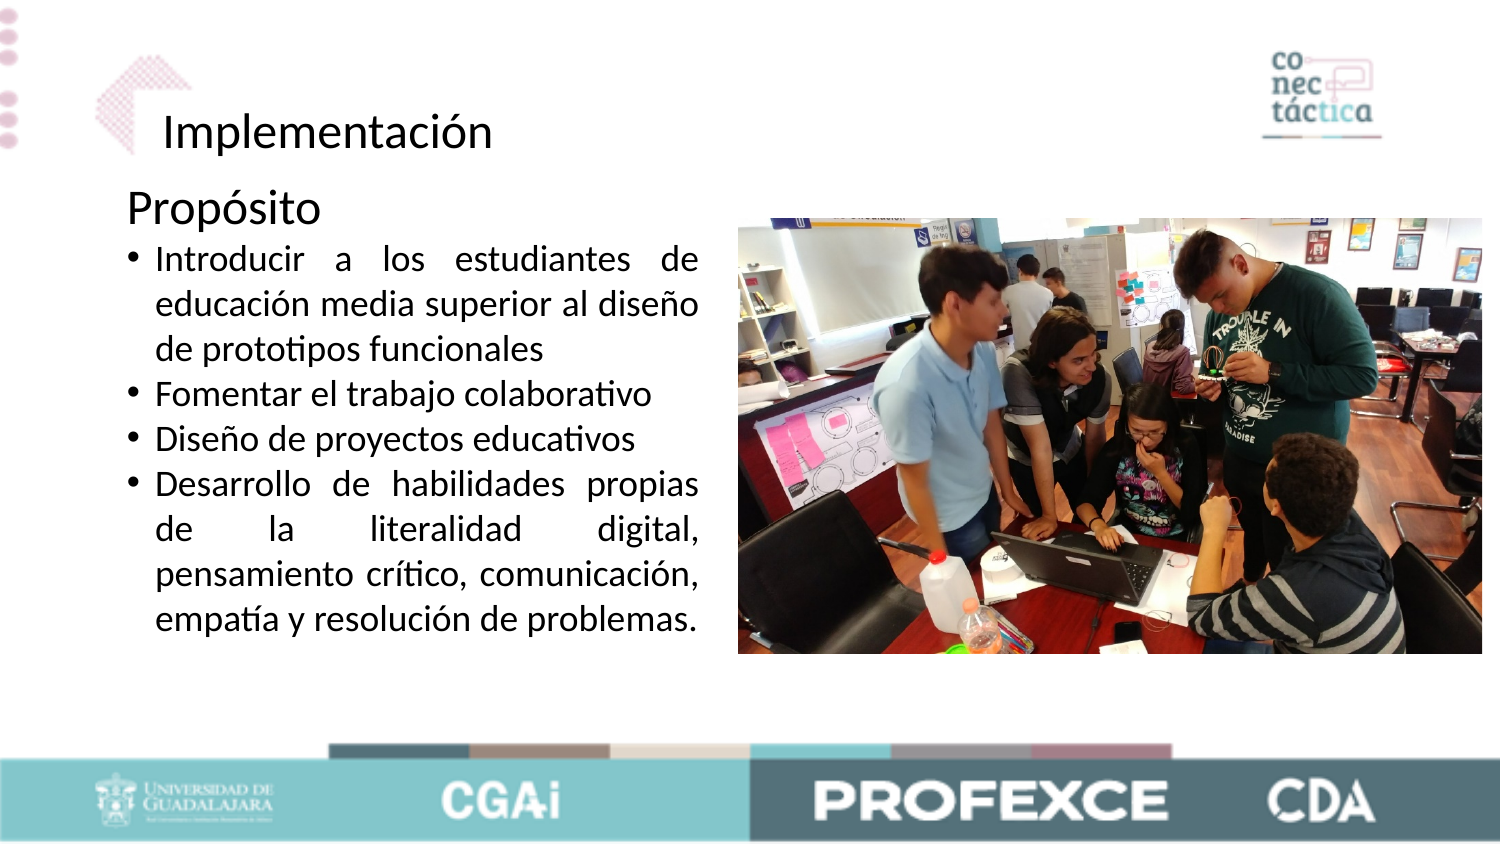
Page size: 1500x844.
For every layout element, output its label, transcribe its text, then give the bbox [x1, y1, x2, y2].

picture [0, 0, 1500, 844]
text_box Propósito Introducir a los estudiantes de educación media superior al diseño de prototipos funcionales Fomentar el trabajo colaborativo Diseño de proyectos educativos Desarrollo de habilidades propias de la literalidad digital, pensamiento crítico, comunicación, empatía y resolución de problemas. [112, 166, 715, 647]
text_box Implementación [147, 91, 1046, 166]
